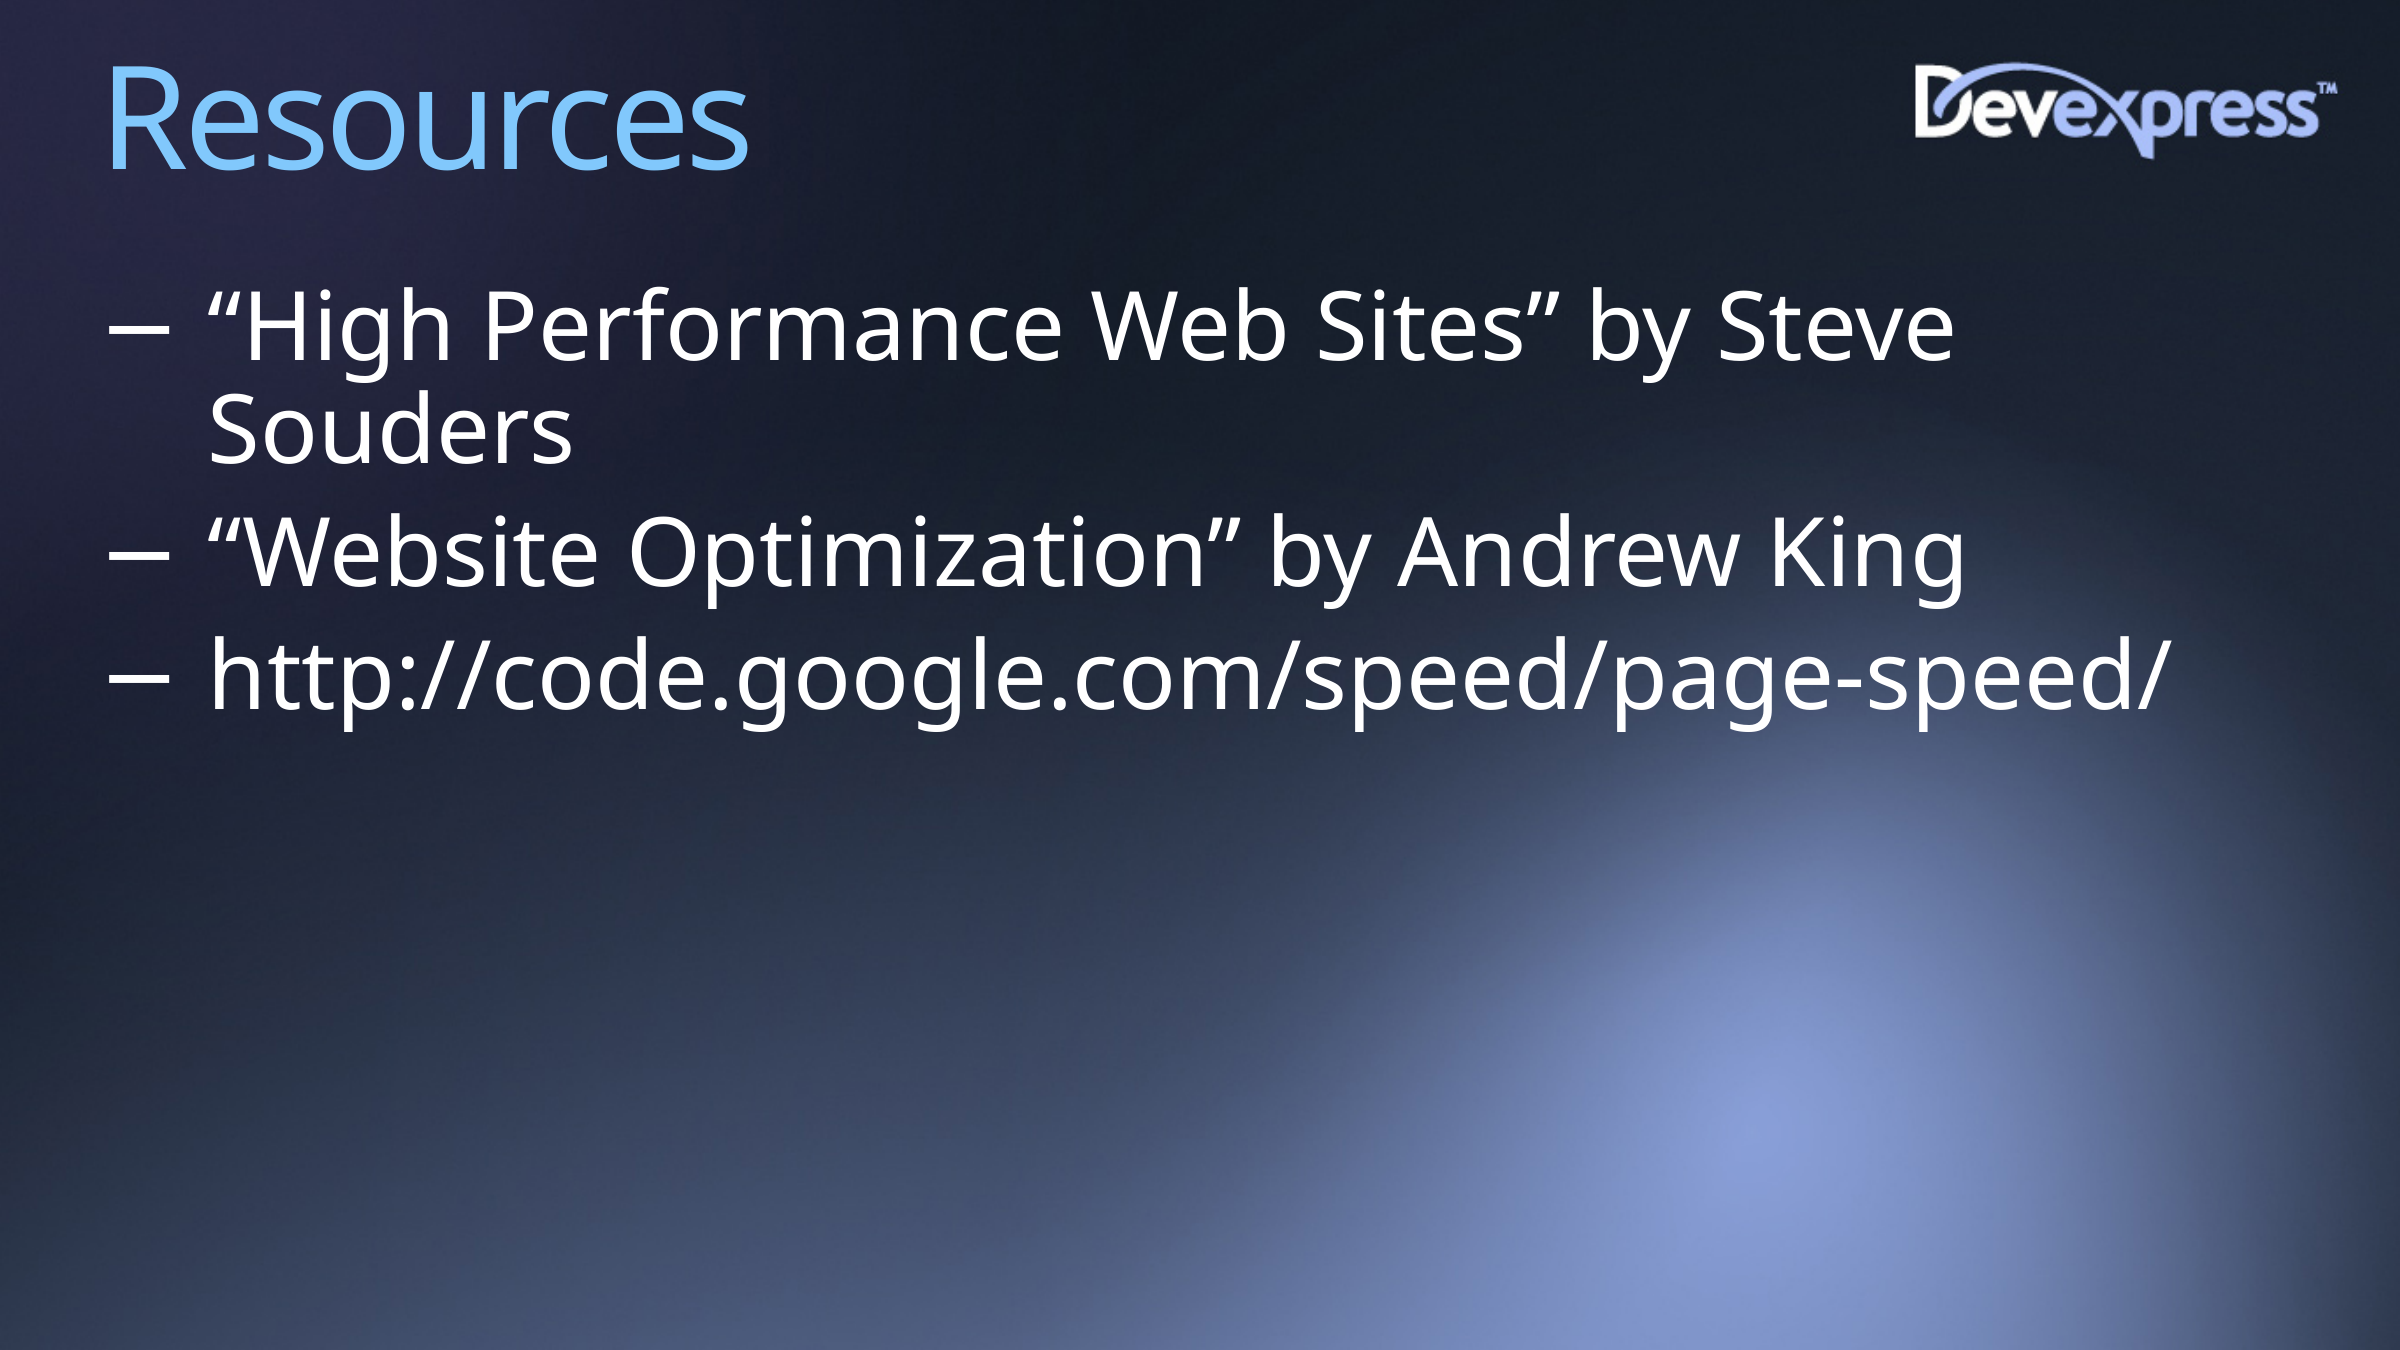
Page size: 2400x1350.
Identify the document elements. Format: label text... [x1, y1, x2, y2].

picture [0, 0, 2400, 1350]
title Resources [99, 45, 2300, 203]
list “High Performance Web Sites” by Steve Souders “Website Optimization” by Andrew King http://code.google.com/speed/page-speed/ [99, 277, 2300, 894]
